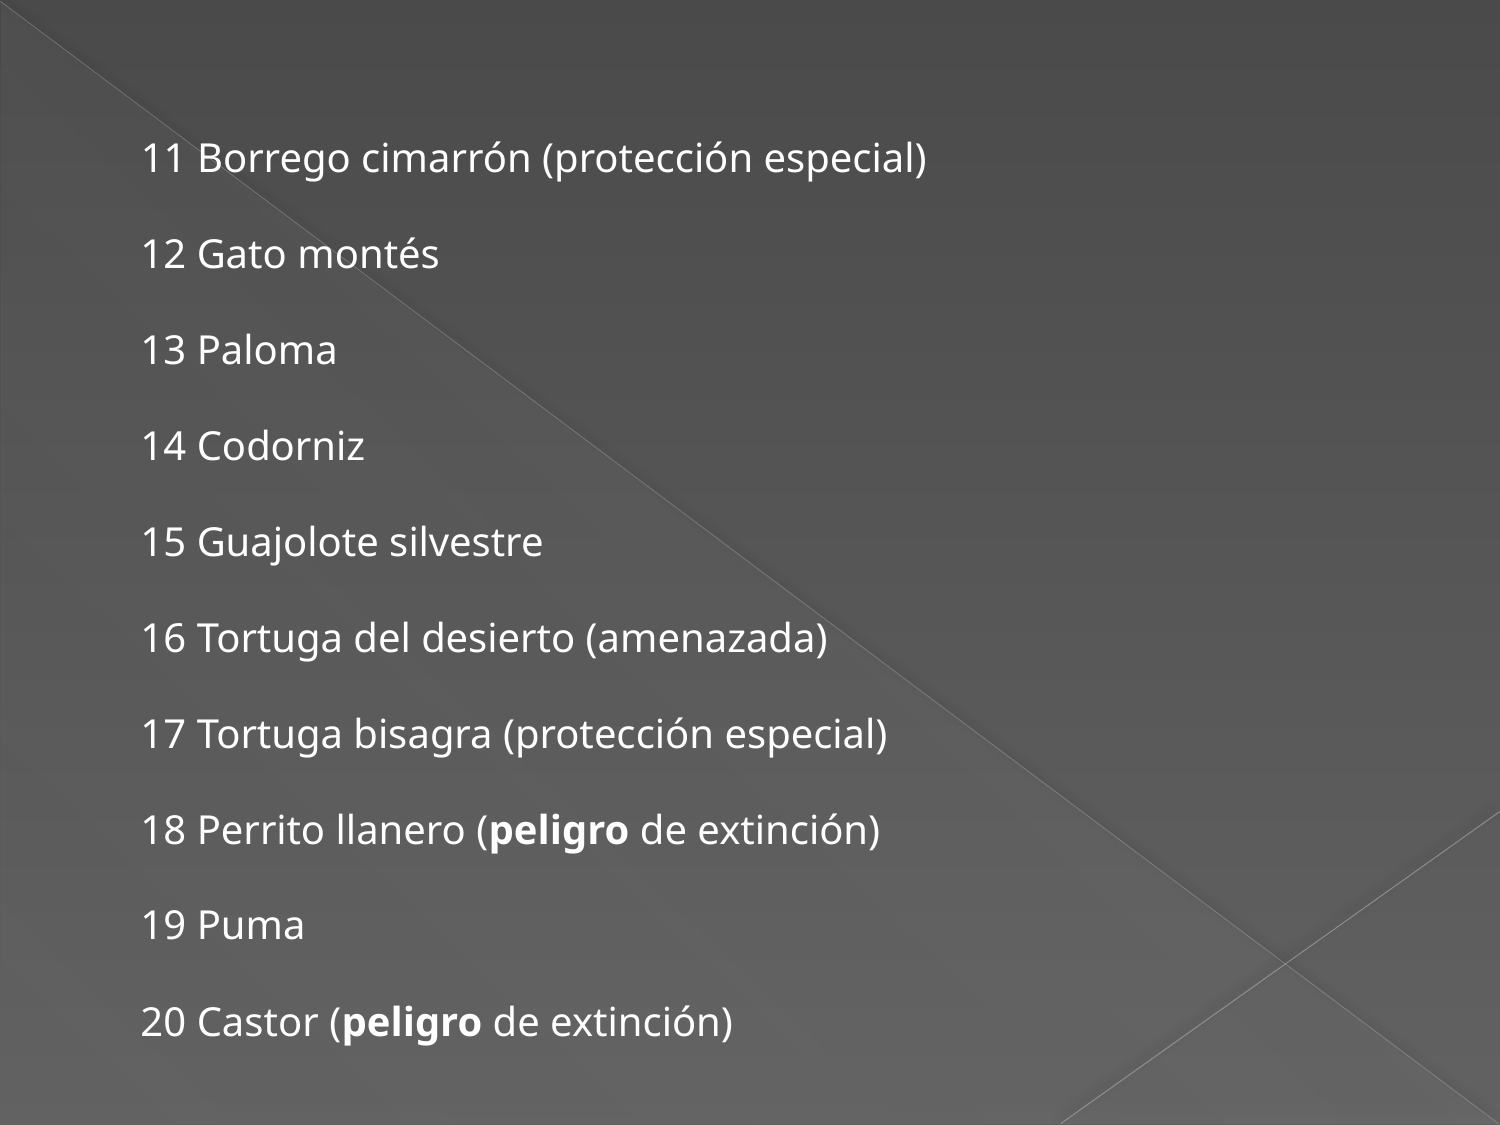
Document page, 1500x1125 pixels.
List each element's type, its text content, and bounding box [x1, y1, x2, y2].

list 11 Borrego cimarrón (protección especial) 12 Gato montés 13 Paloma 14 Codorniz 15 Guajolote silvestre 16 Tortuga del desierto (amenazada) 17 Tortuga bisagra (protección especial) 18 Perrito llanero (peligro de extinción) 19 Puma 20 Castor (peligro de extinción) [64, 125, 1425, 1059]
